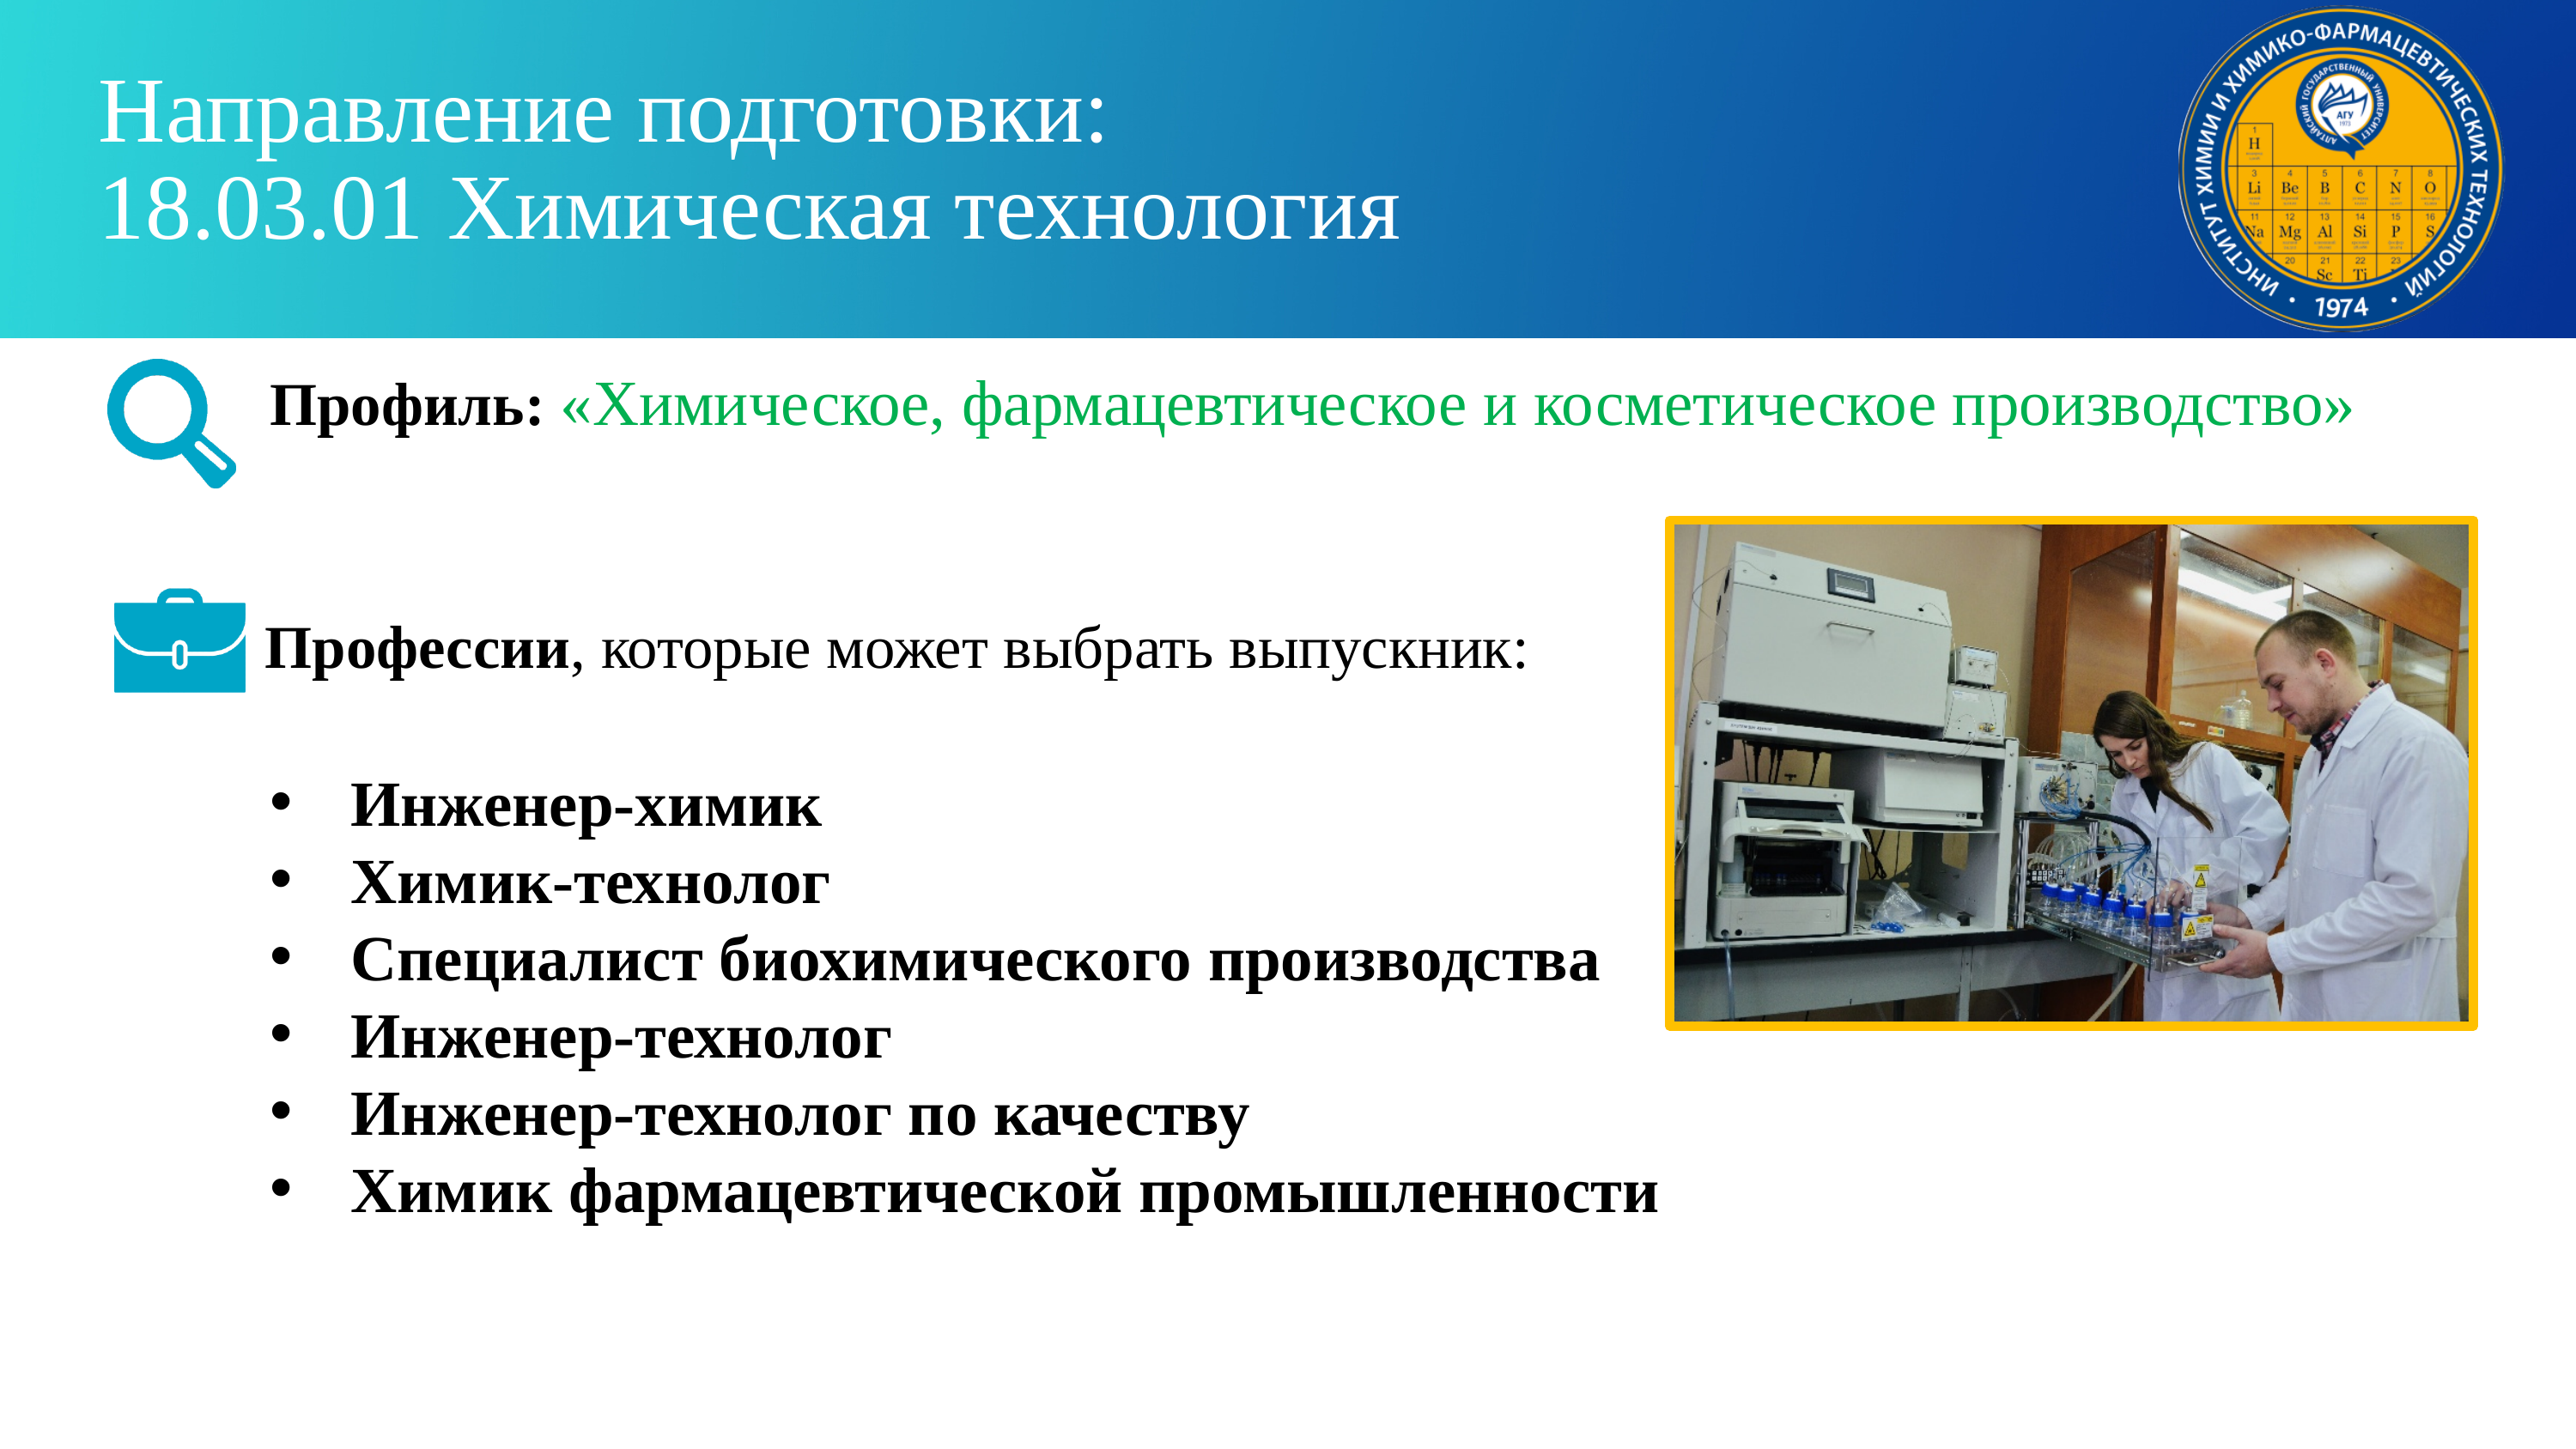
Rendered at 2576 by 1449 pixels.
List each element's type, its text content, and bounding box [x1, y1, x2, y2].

text_box Инженер-химик Химик-технолог Специалист биохимического производства Инженер-технолог Инженер-технолог по качеству Химик фармацевтической промышленности [258, 755, 2147, 1310]
picture [106, 584, 251, 698]
picture [0, 0, 2576, 338]
text_box Профиль: «Химическое, фармацевтическое и косметическое производство» [257, 354, 2372, 445]
text_box Профессии, которые может выбрать выпускник: [254, 600, 1665, 687]
picture [1674, 524, 2470, 1022]
picture [106, 359, 237, 488]
